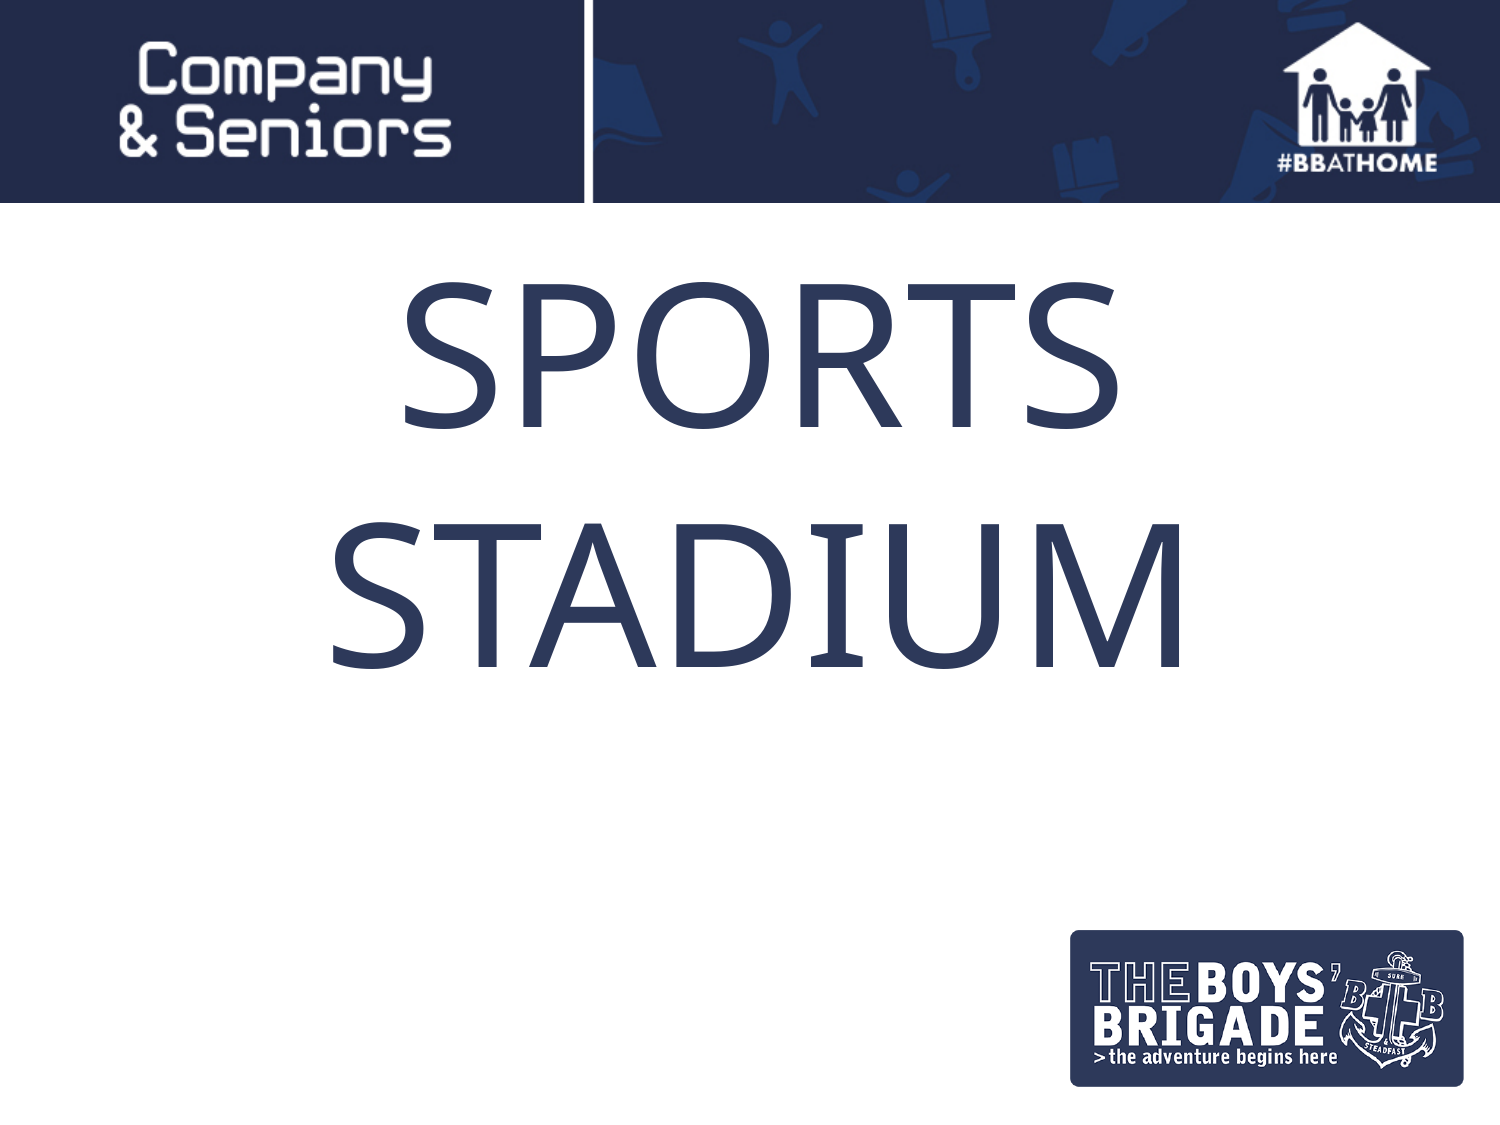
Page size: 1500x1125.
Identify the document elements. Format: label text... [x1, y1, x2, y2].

picture [1068, 928, 1465, 1088]
text_box Sports Stadium [55, 219, 1468, 715]
picture [0, 0, 1500, 203]
